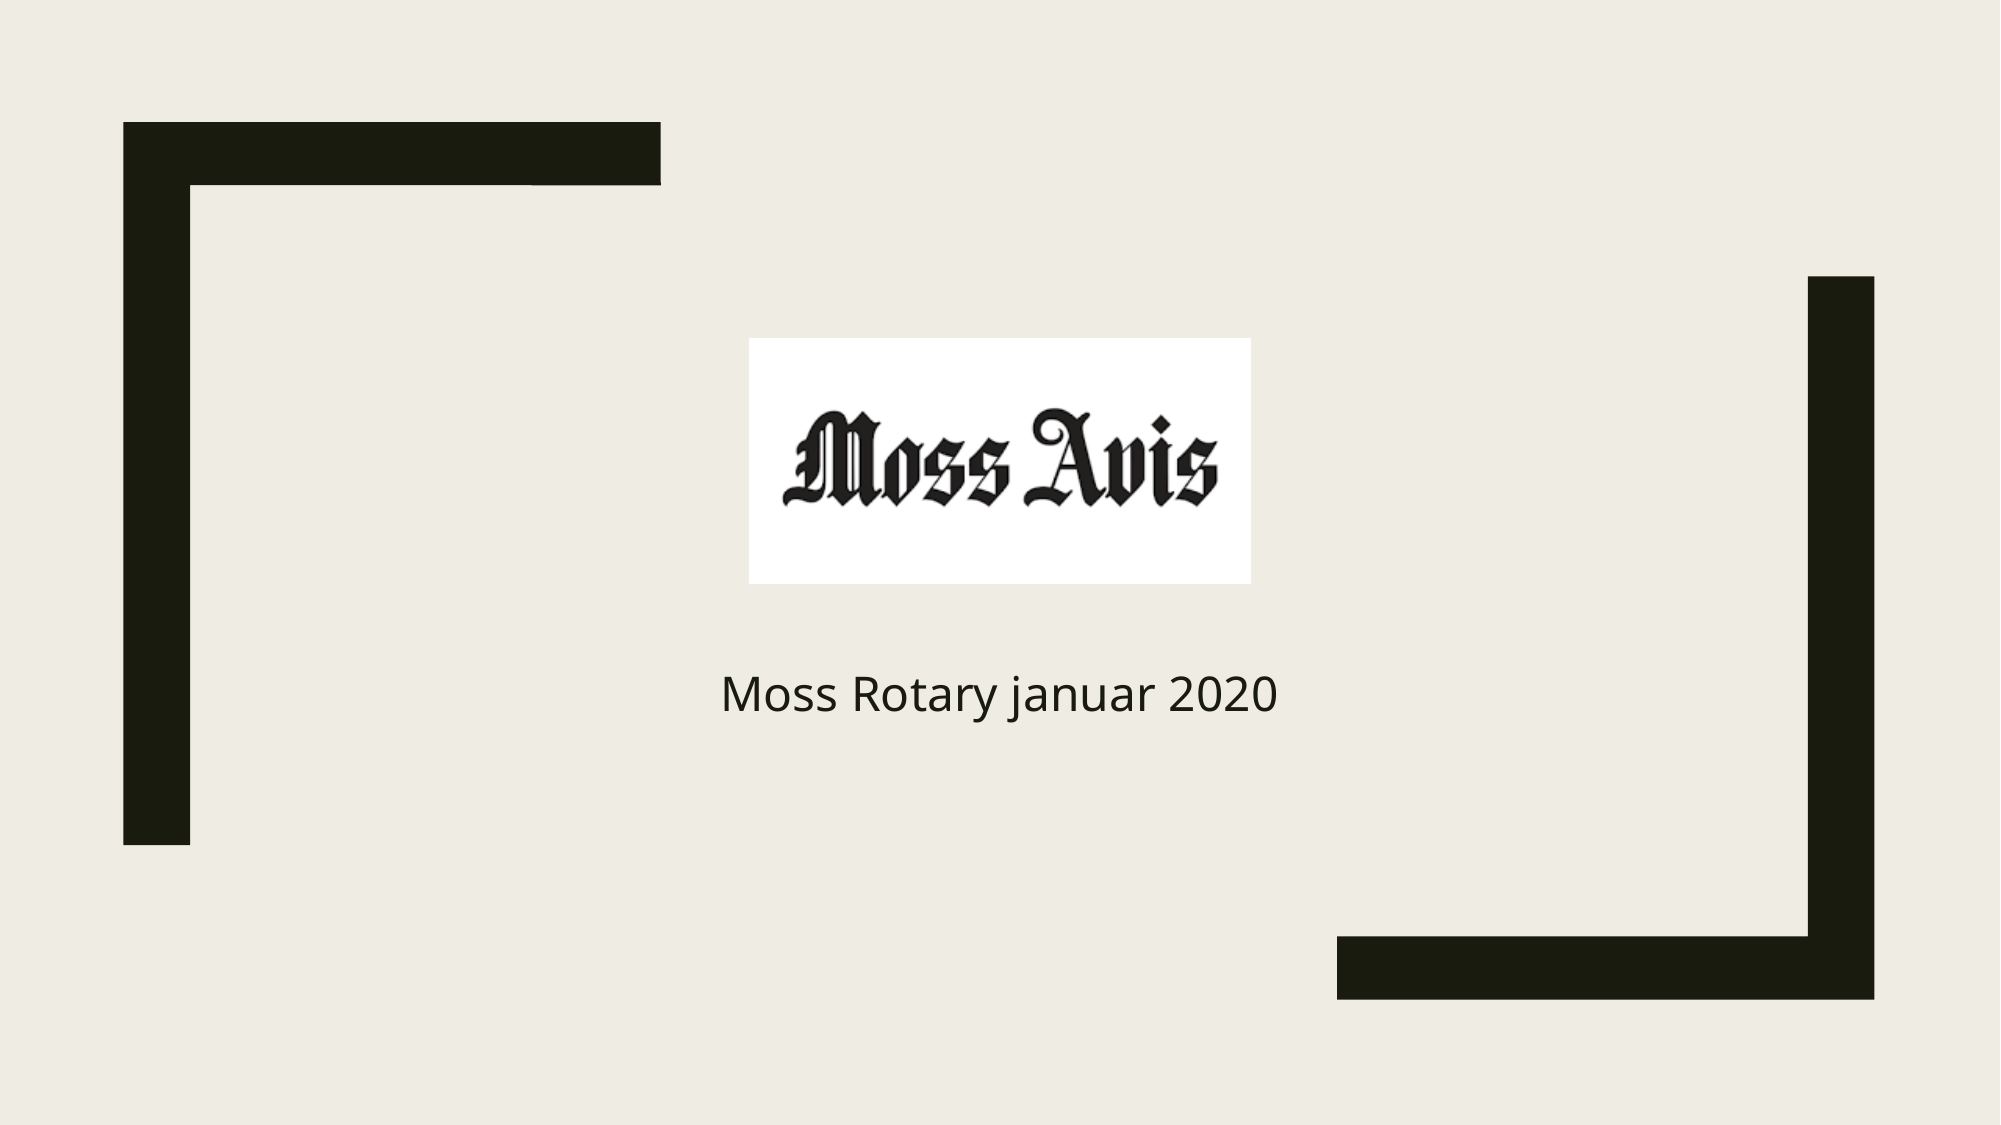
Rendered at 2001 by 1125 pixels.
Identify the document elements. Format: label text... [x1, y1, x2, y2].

picture [749, 338, 1251, 584]
subtitle Moss Rotary januar 2020 [439, 649, 1561, 828]
